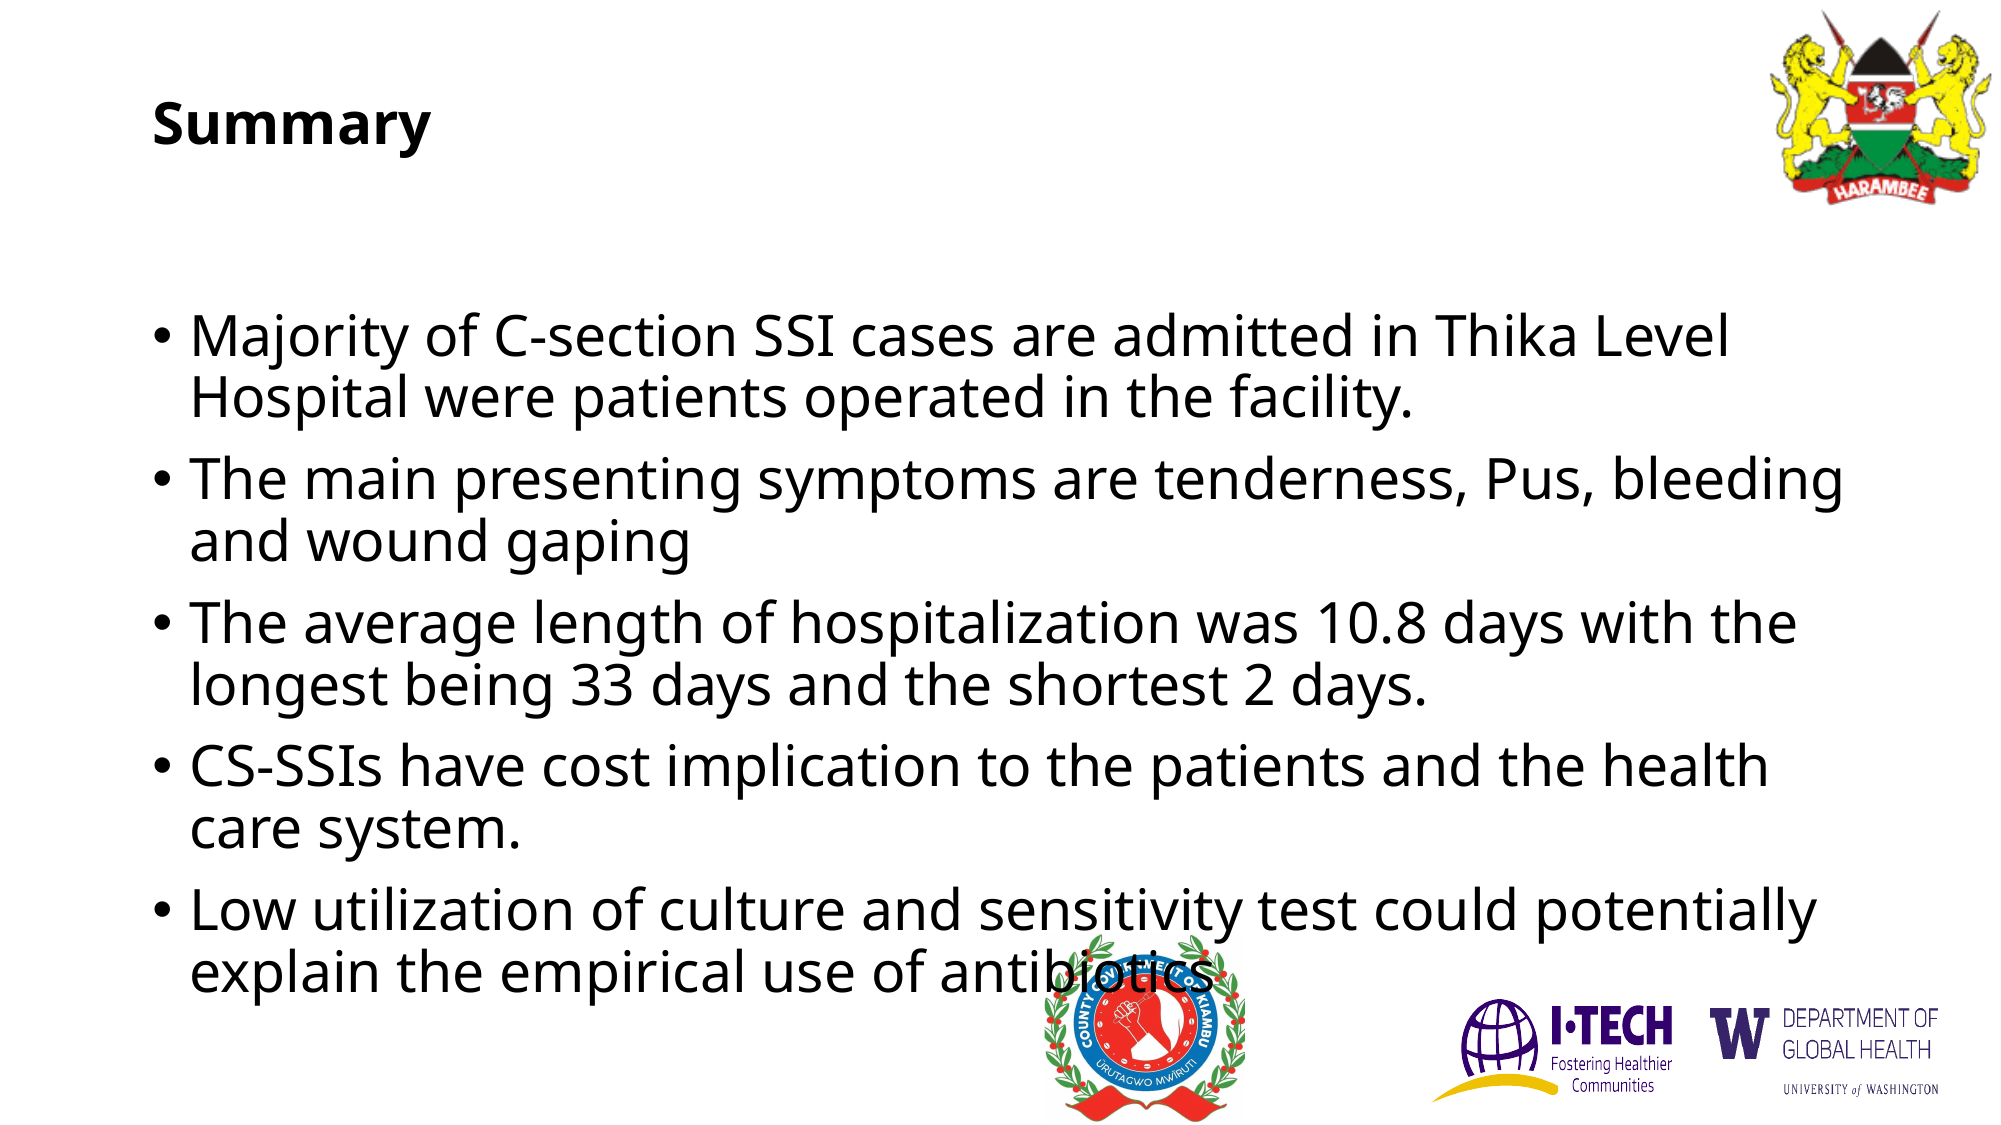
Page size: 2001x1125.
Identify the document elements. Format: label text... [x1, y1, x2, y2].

picture [1710, 1008, 1938, 1097]
picture [1431, 1014, 1672, 1103]
picture [1749, 0, 2001, 221]
title Summary [137, 59, 1747, 192]
list Majority of C-section SSI cases are admitted in Thika Level Hospital were patients operated in the facility. The main presenting symptoms are tenderness, Pus, bleeding and wound gaping The average length of hospitalization was 10.8 days with the longest being 33 days and the shortest 2 days. CS-SSIs have cost implication to the patients and the health care system. Low utilization of culture and sensitivity test could potentially explain the empirical use of antibiotics [137, 299, 1863, 1014]
picture [1044, 1014, 1245, 1122]
